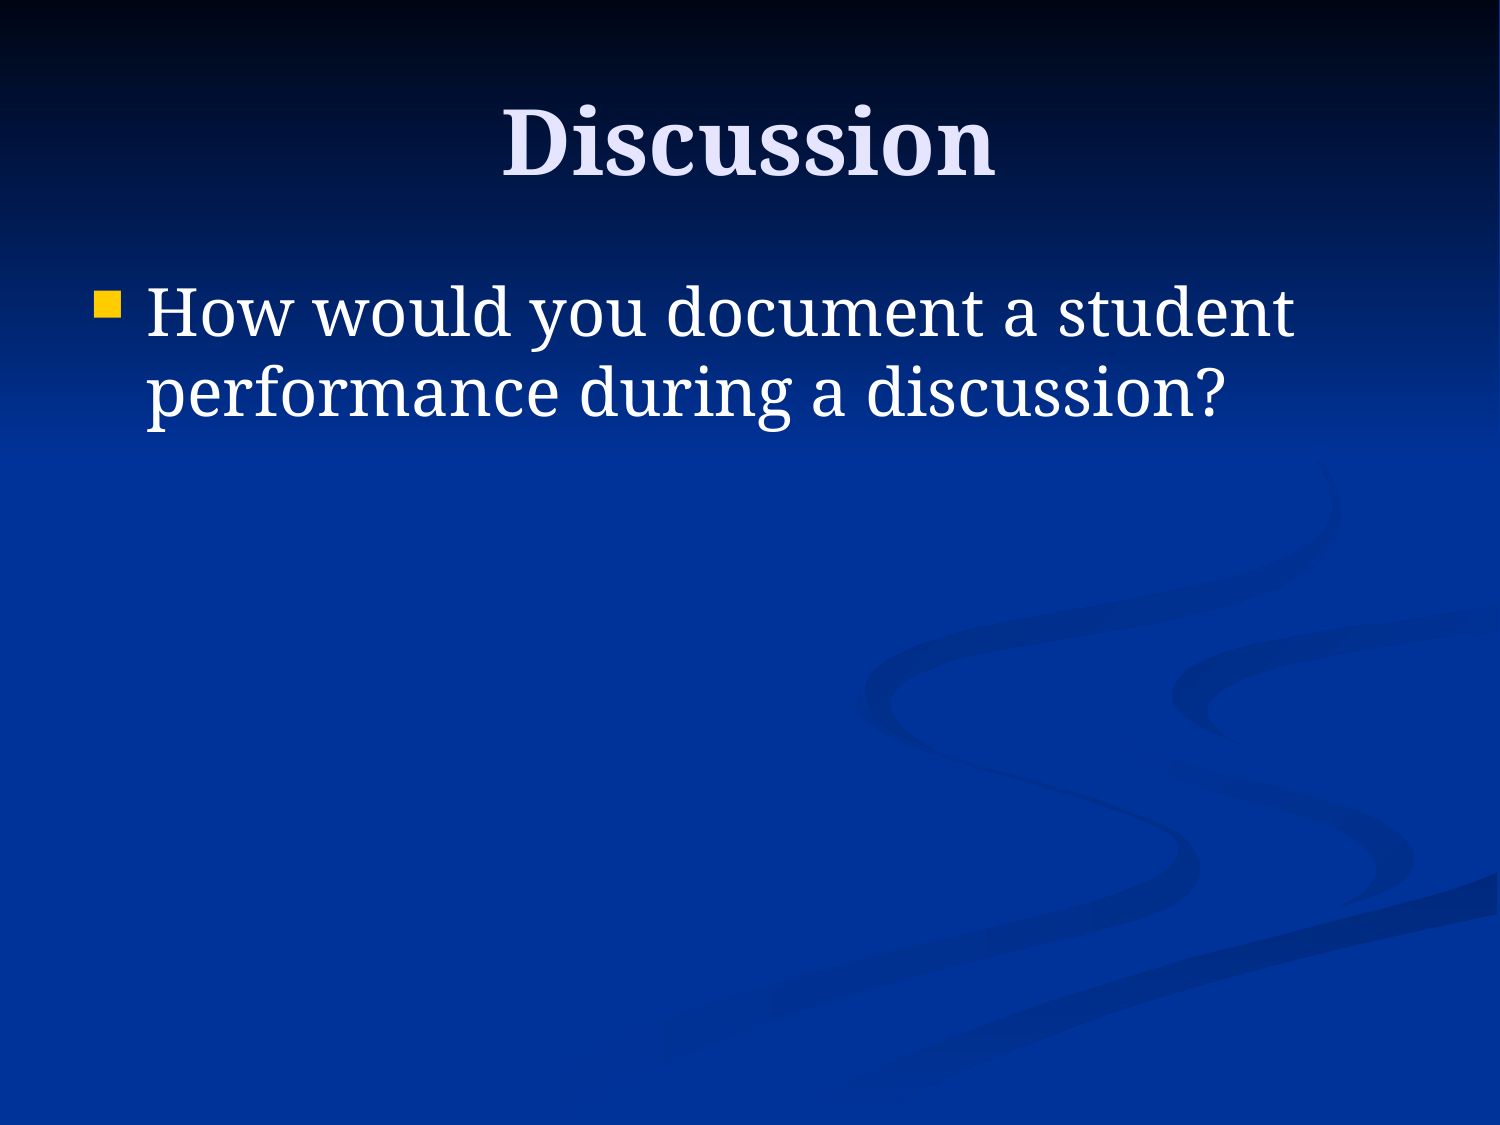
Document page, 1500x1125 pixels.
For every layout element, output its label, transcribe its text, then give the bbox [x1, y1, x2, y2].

list How would you document a student performance during a discussion? [74, 262, 1426, 1006]
title Discussion [74, 44, 1426, 233]
